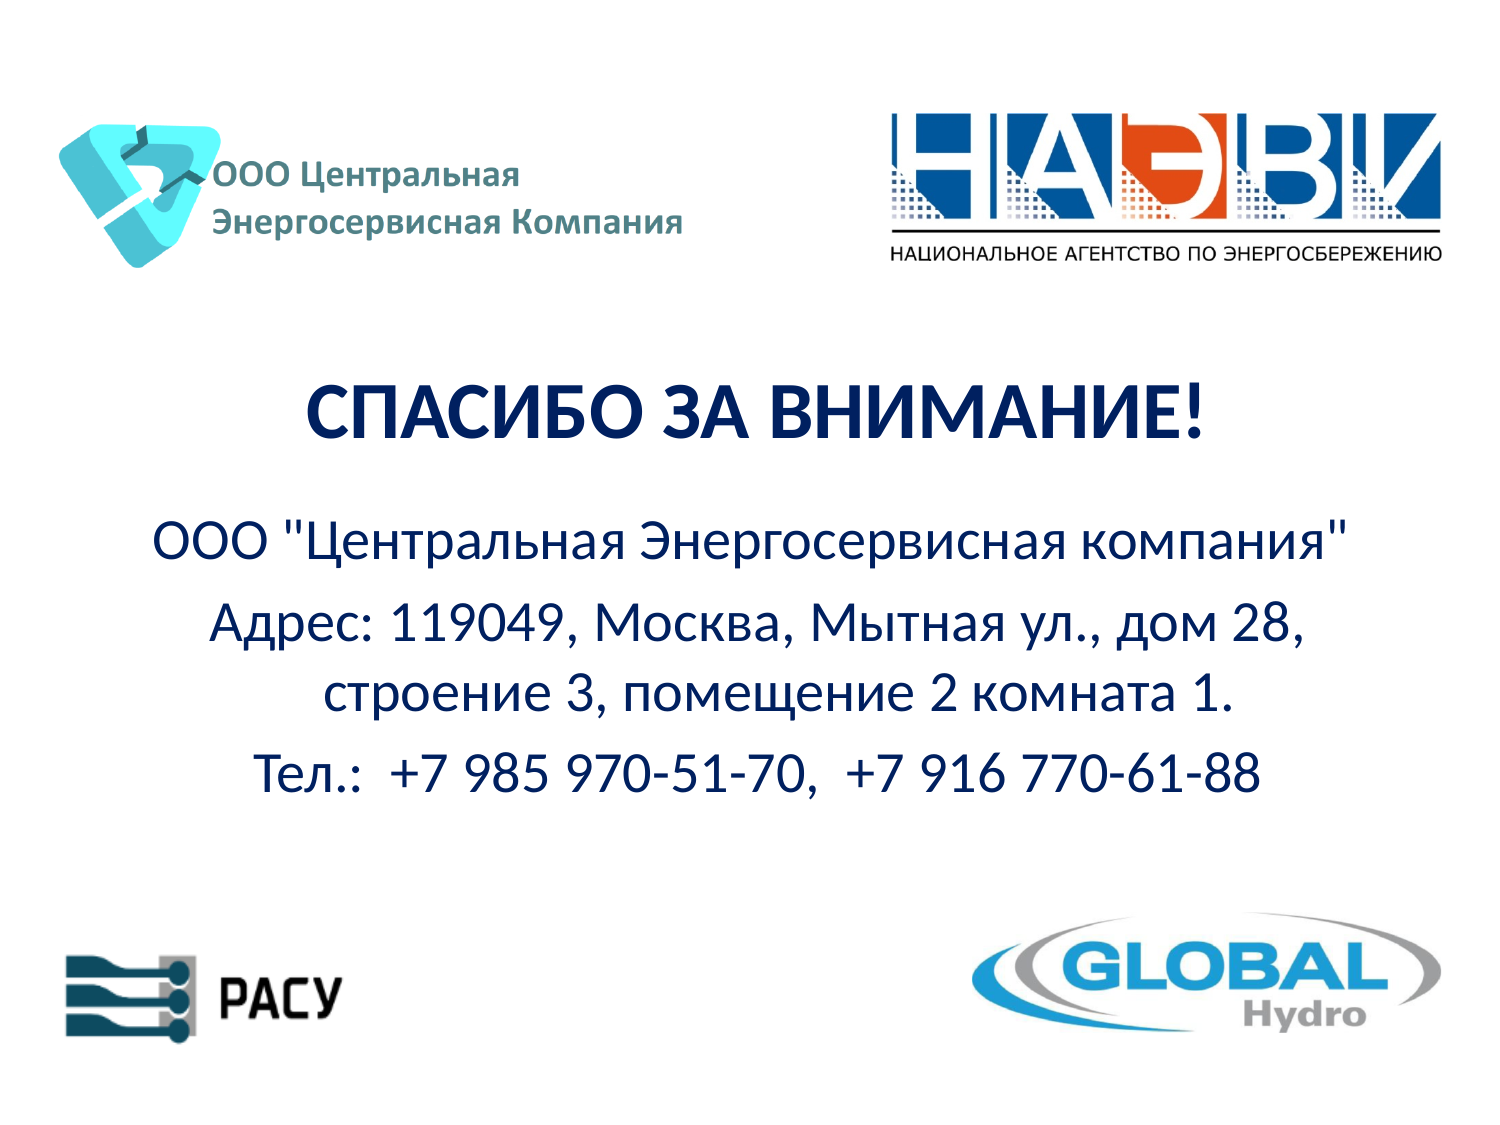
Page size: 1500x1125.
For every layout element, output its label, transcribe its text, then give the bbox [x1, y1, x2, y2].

picture [891, 113, 1442, 261]
list СПАСИБО ЗА ВНИМАНИЕ! ООО "Центральная Энергосервисная компания" Адрес: 119049, Москва, Мытная ул., дом 28, строение 3, помещение 2 комната 1. Тел.: +7 985 970-51-70, +7 916 770-61-88 [76, 349, 1440, 906]
picture [52, 940, 354, 1054]
picture [962, 893, 1453, 1041]
picture [52, 113, 691, 278]
